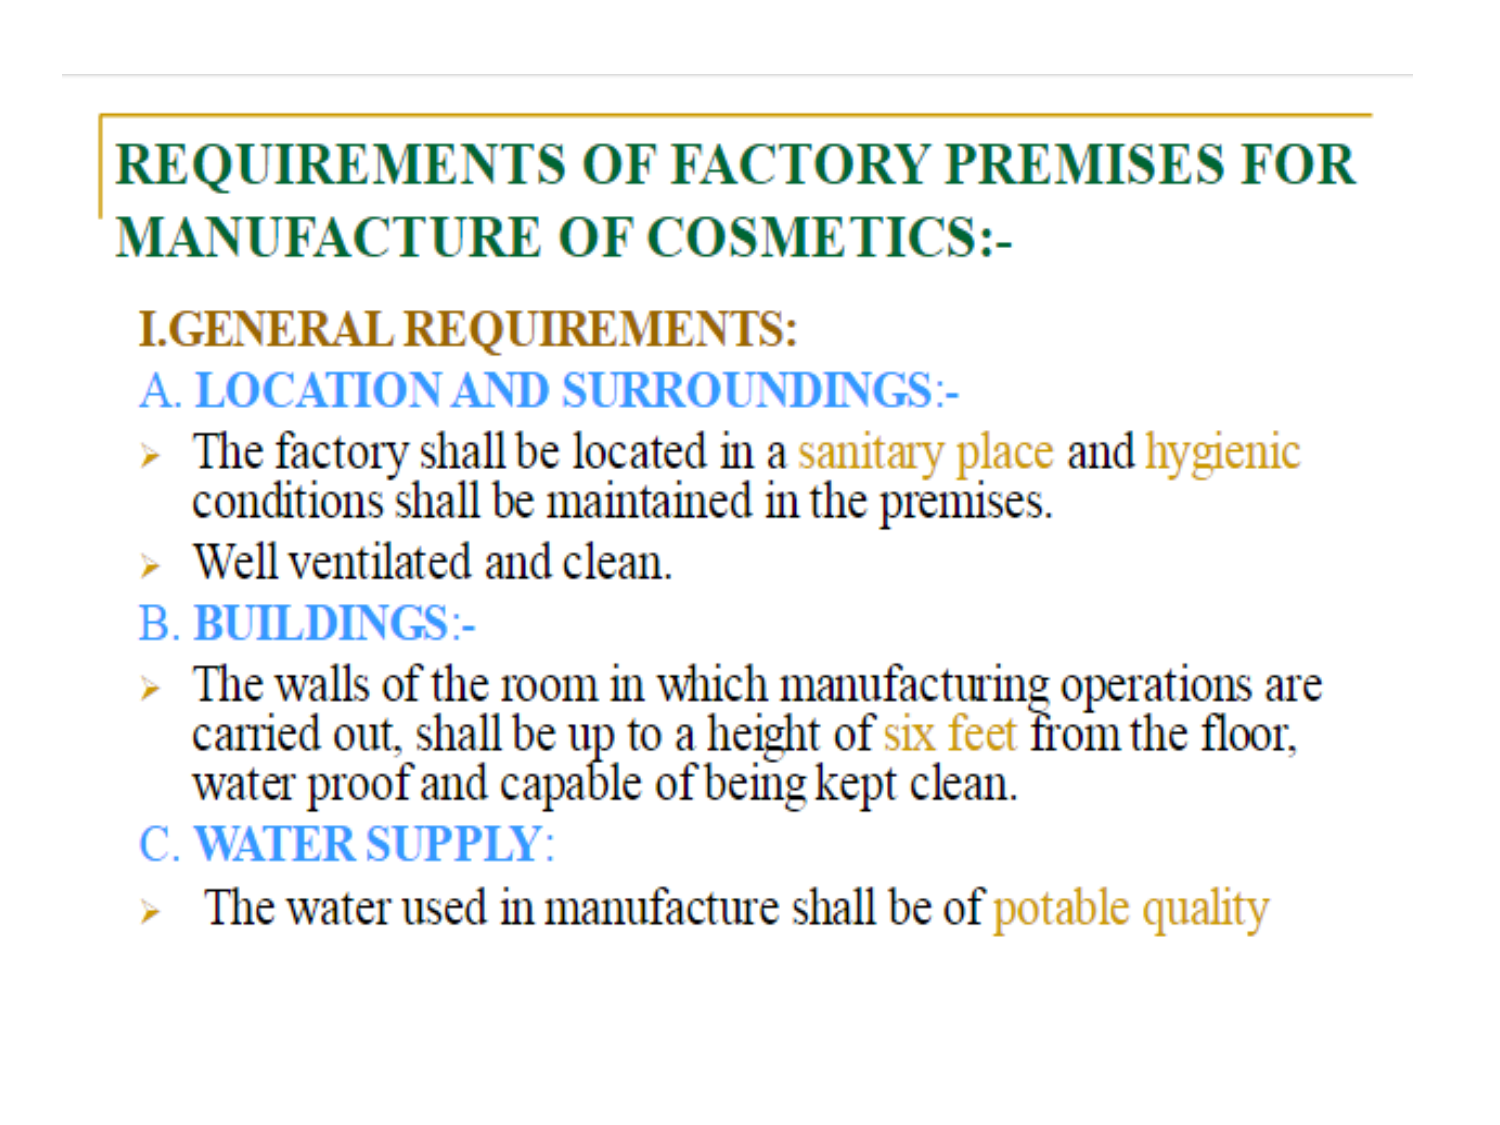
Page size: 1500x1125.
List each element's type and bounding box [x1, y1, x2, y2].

picture [62, 74, 1413, 1038]
